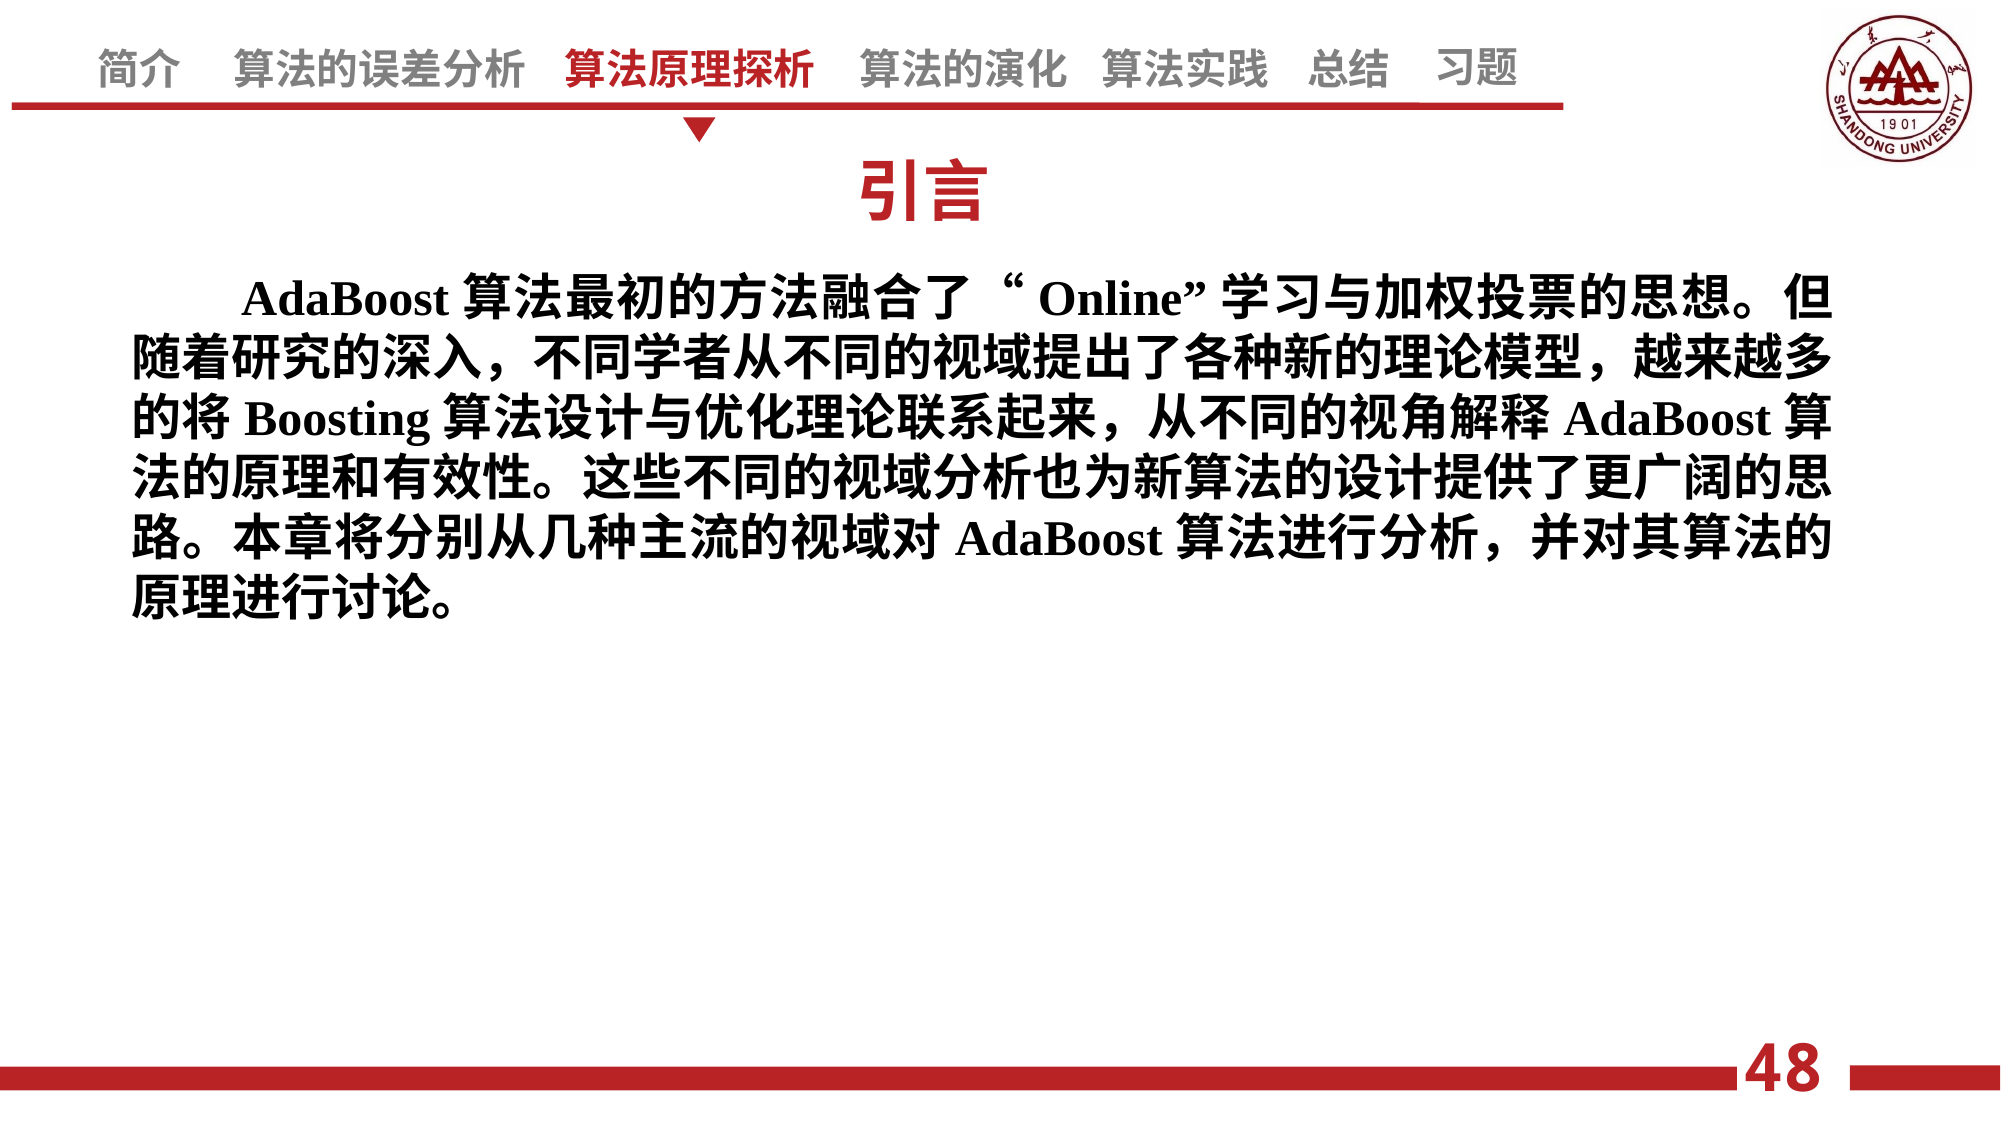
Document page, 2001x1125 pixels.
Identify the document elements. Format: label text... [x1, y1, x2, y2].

picture [1820, 9, 1977, 167]
text_box AdaBoost算法最初的方法融合了“Online”学习与加权投票的思想。但随着研究的深入，不同学者从不同的视域提出了各种新的理论模型，越来越多的将Boosting算法设计与优化理论联系起来，从不同的视角解释AdaBoost算法的原理和有效性。这些不同的视域分析也为新算法的设计提供了更广阔的思路。本章将分别从几种主流的视域对AdaBoost算法进行分析，并对其算法的原理进行讨论。 [116, 258, 1849, 634]
text_box 引言 [818, 141, 1821, 236]
